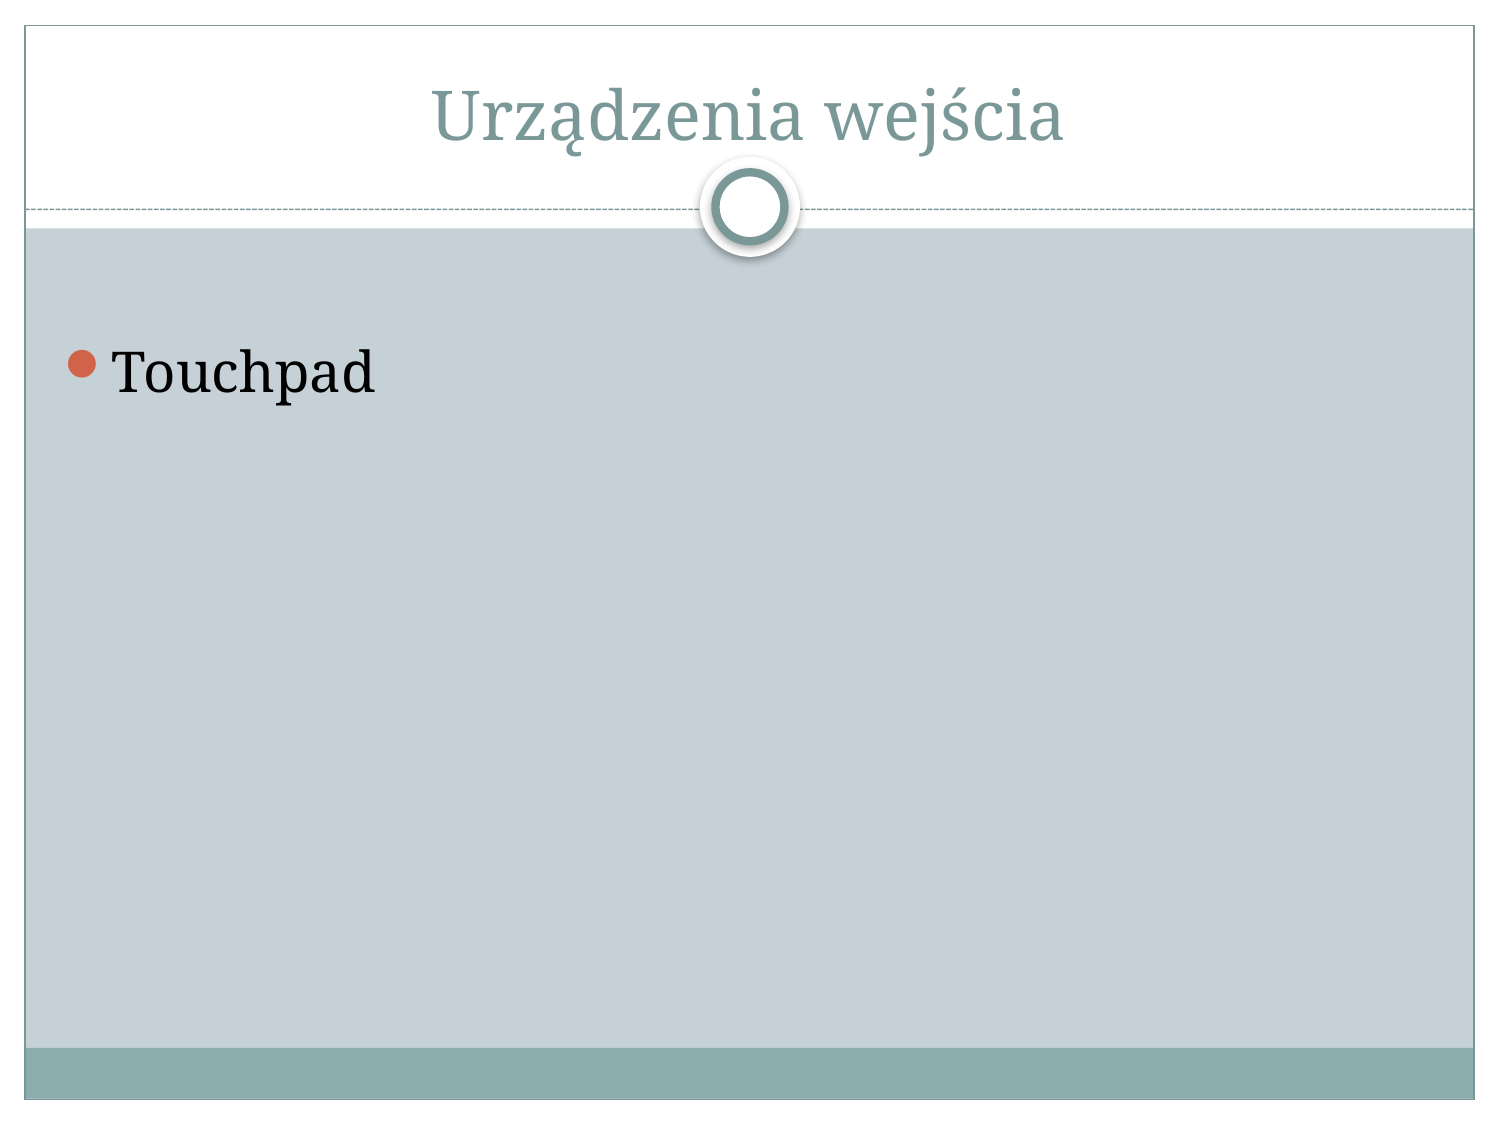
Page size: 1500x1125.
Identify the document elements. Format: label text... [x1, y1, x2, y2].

list Touchpad [49, 250, 1445, 1001]
title Urządzenia wejścia [49, 37, 1450, 162]
